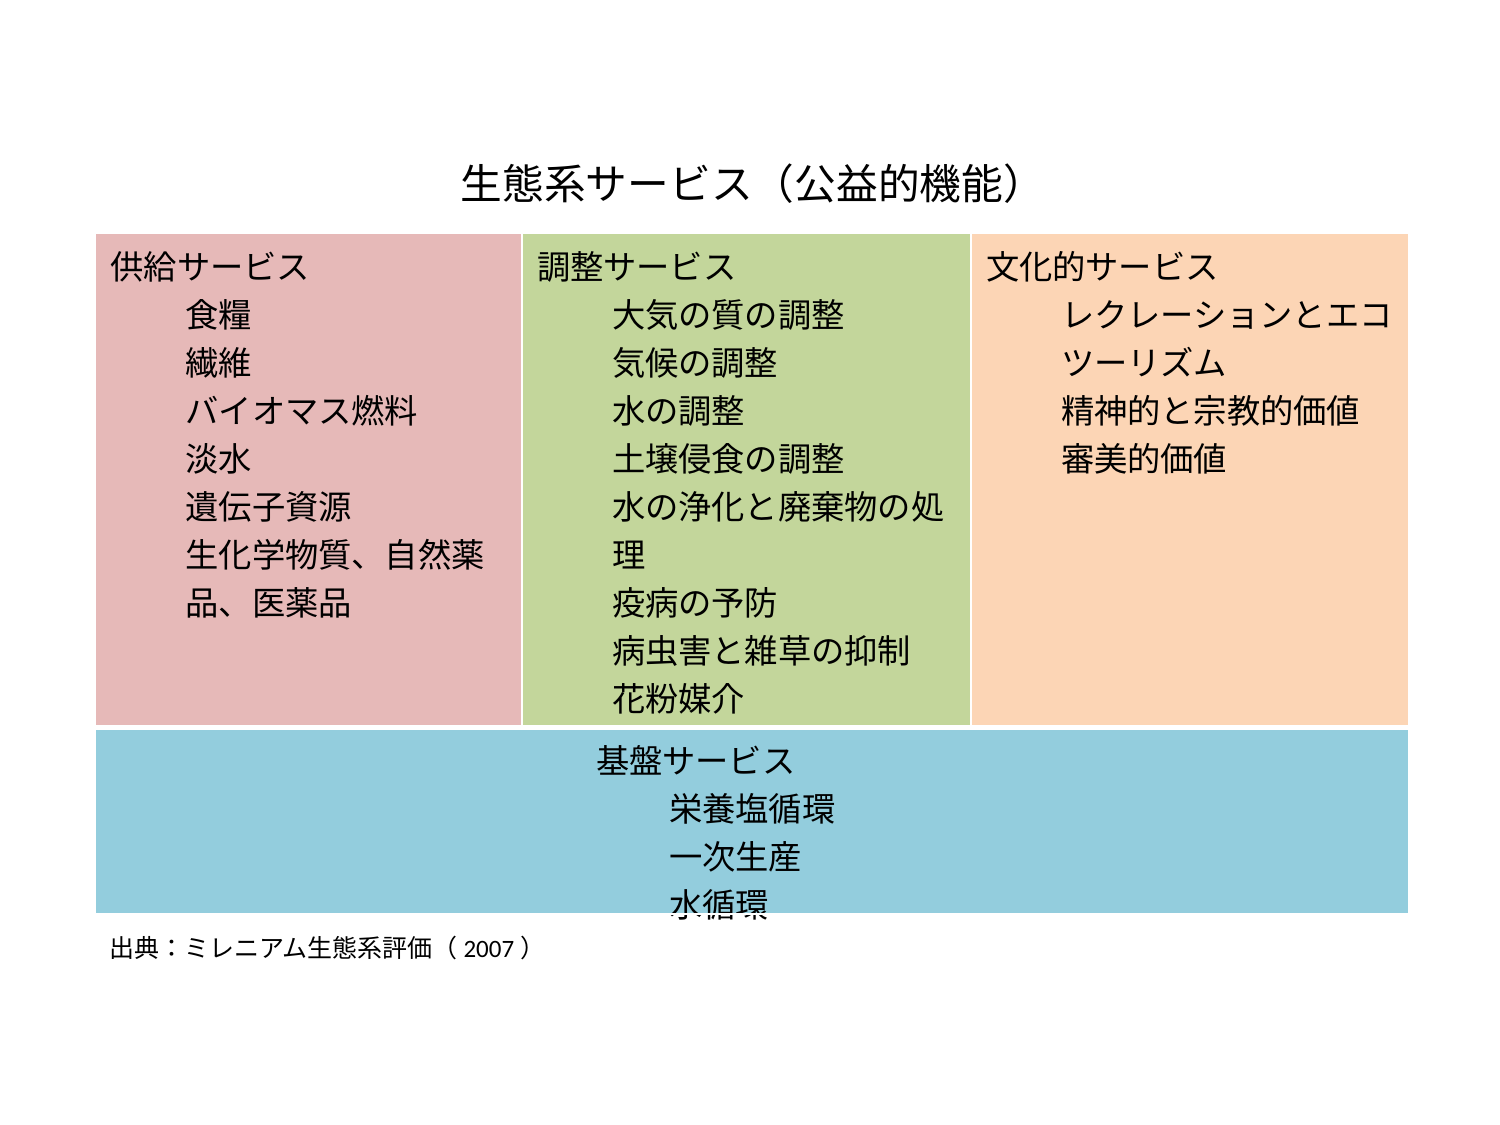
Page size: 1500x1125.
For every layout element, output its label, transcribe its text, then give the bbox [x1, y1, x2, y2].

table_header 調整サービス 大気の質の調整 気候の調整 水の調整 土壌侵食の調整 水の浄化と廃棄物の処理 疫病の予防 病虫害と雑草の抑制 花粉媒介 自然災害からの防護 [523, 234, 970, 725]
text_box 生態系サービス（公益的機能） [445, 150, 1060, 216]
table_cell 基盤サービス 栄養塩循環 一次生産 水循環 [96, 730, 1408, 913]
text_box 出典：ミレニアム生態系評価（2007） [94, 924, 561, 970]
table_header 文化的サービス レクレーションとエコツーリズム 精神的と宗教的価値 審美的価値 [972, 234, 1408, 725]
table_header 供給サービス 食糧 繊維 バイオマス燃料 淡水 遺伝子資源 生化学物質、自然薬品、医薬品 [96, 234, 521, 725]
